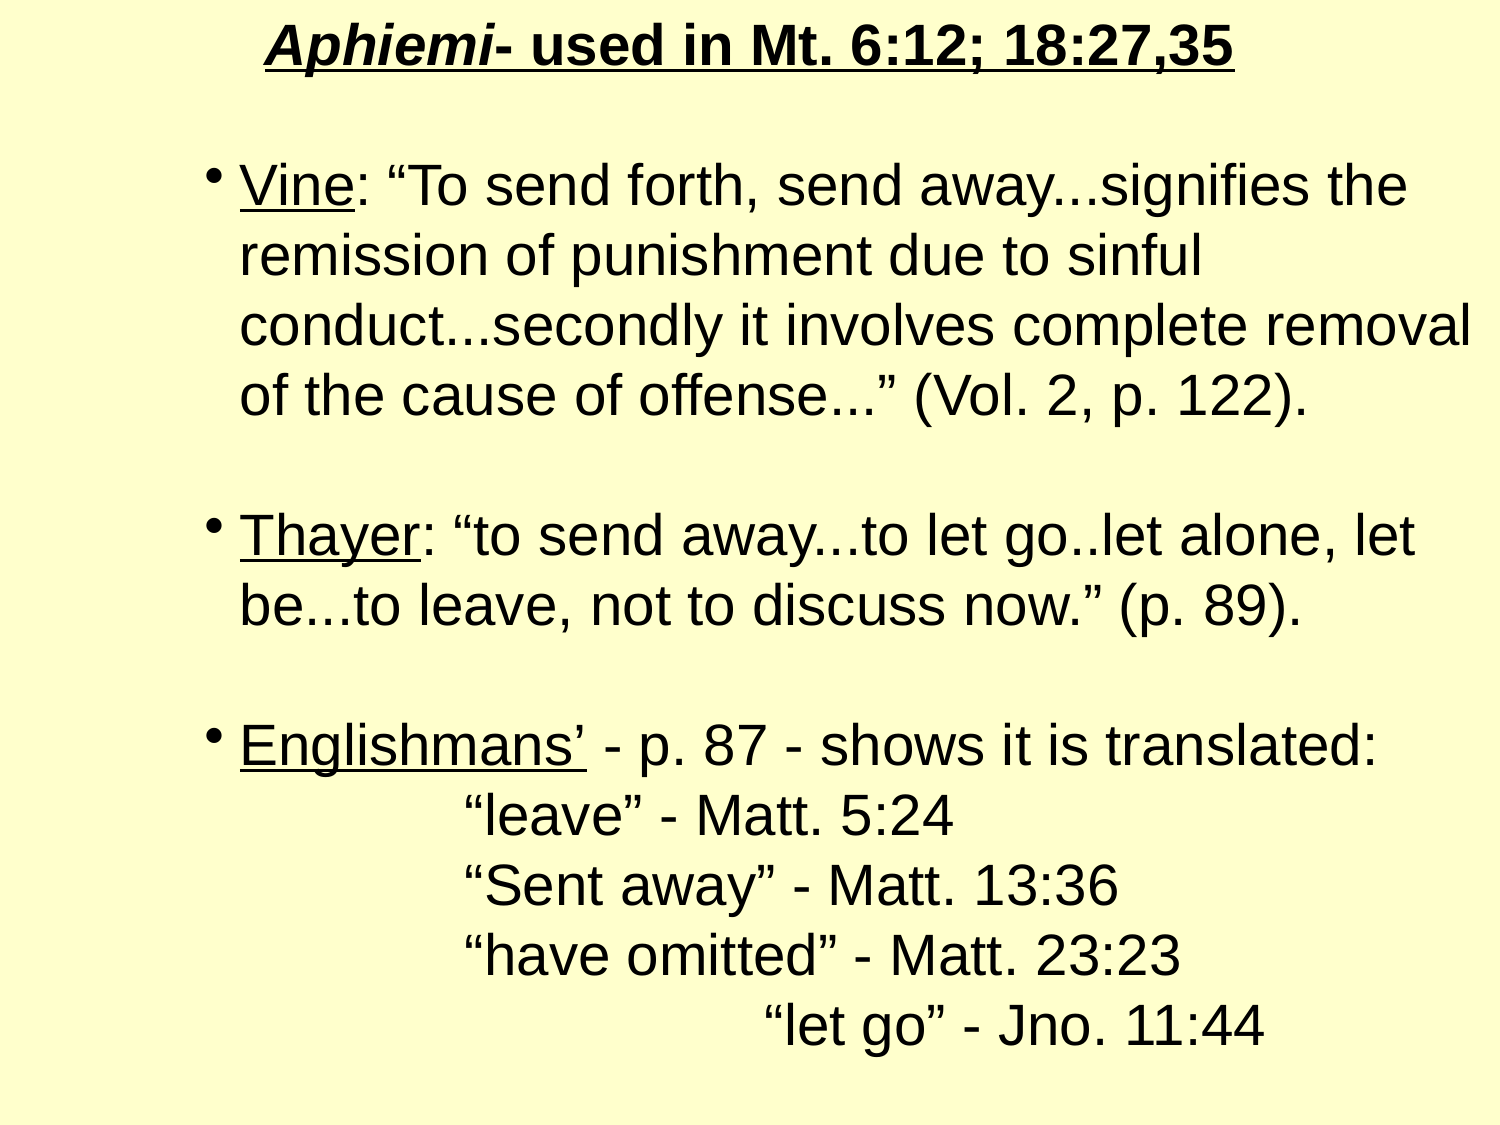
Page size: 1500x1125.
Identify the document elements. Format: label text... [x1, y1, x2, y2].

text_box Aphiemi- used in Mt. 6:12; 18:27,35 Vine: “To send forth, send away...signifies the remission of punishment due to sinful conduct...secondly it involves complete removal of the cause of offense...” (Vol. 2, p. 122). Thayer: “to send away...to let go..let alone, let be...to leave, not to discuss now.” (p. 89). Englishmans’ - p. 87 - shows it is translated: “leave” - Matt. 5:24 “Sent away” - Matt. 13:36 “have omitted” - Matt. 23:23 “let go” - Jno. 11:44 [0, 0, 1500, 1065]
